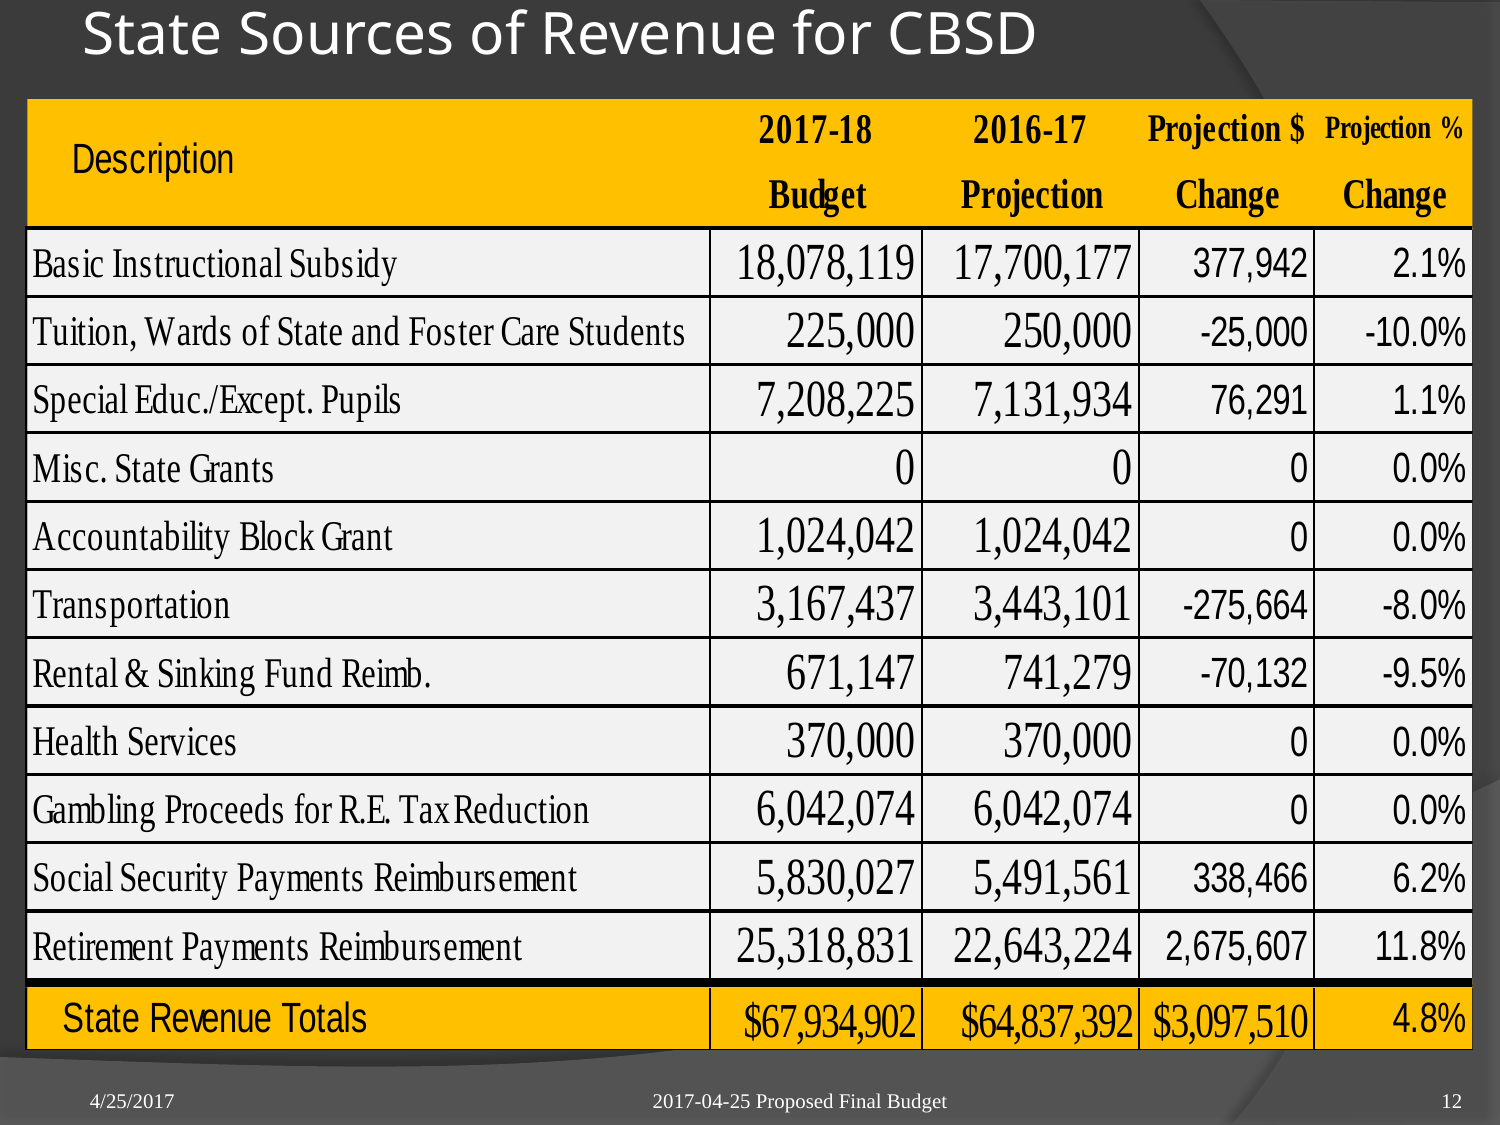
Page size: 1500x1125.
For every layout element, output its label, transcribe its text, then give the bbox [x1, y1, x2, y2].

title State Sources of Revenue for CBSD [74, 0, 1363, 76]
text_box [24, 96, 1476, 1053]
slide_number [75, 1062, 425, 1114]
slide_number 12 [1337, 1062, 1463, 1114]
footer 2017-04-25 Proposed Final Budget [562, 1062, 1038, 1113]
